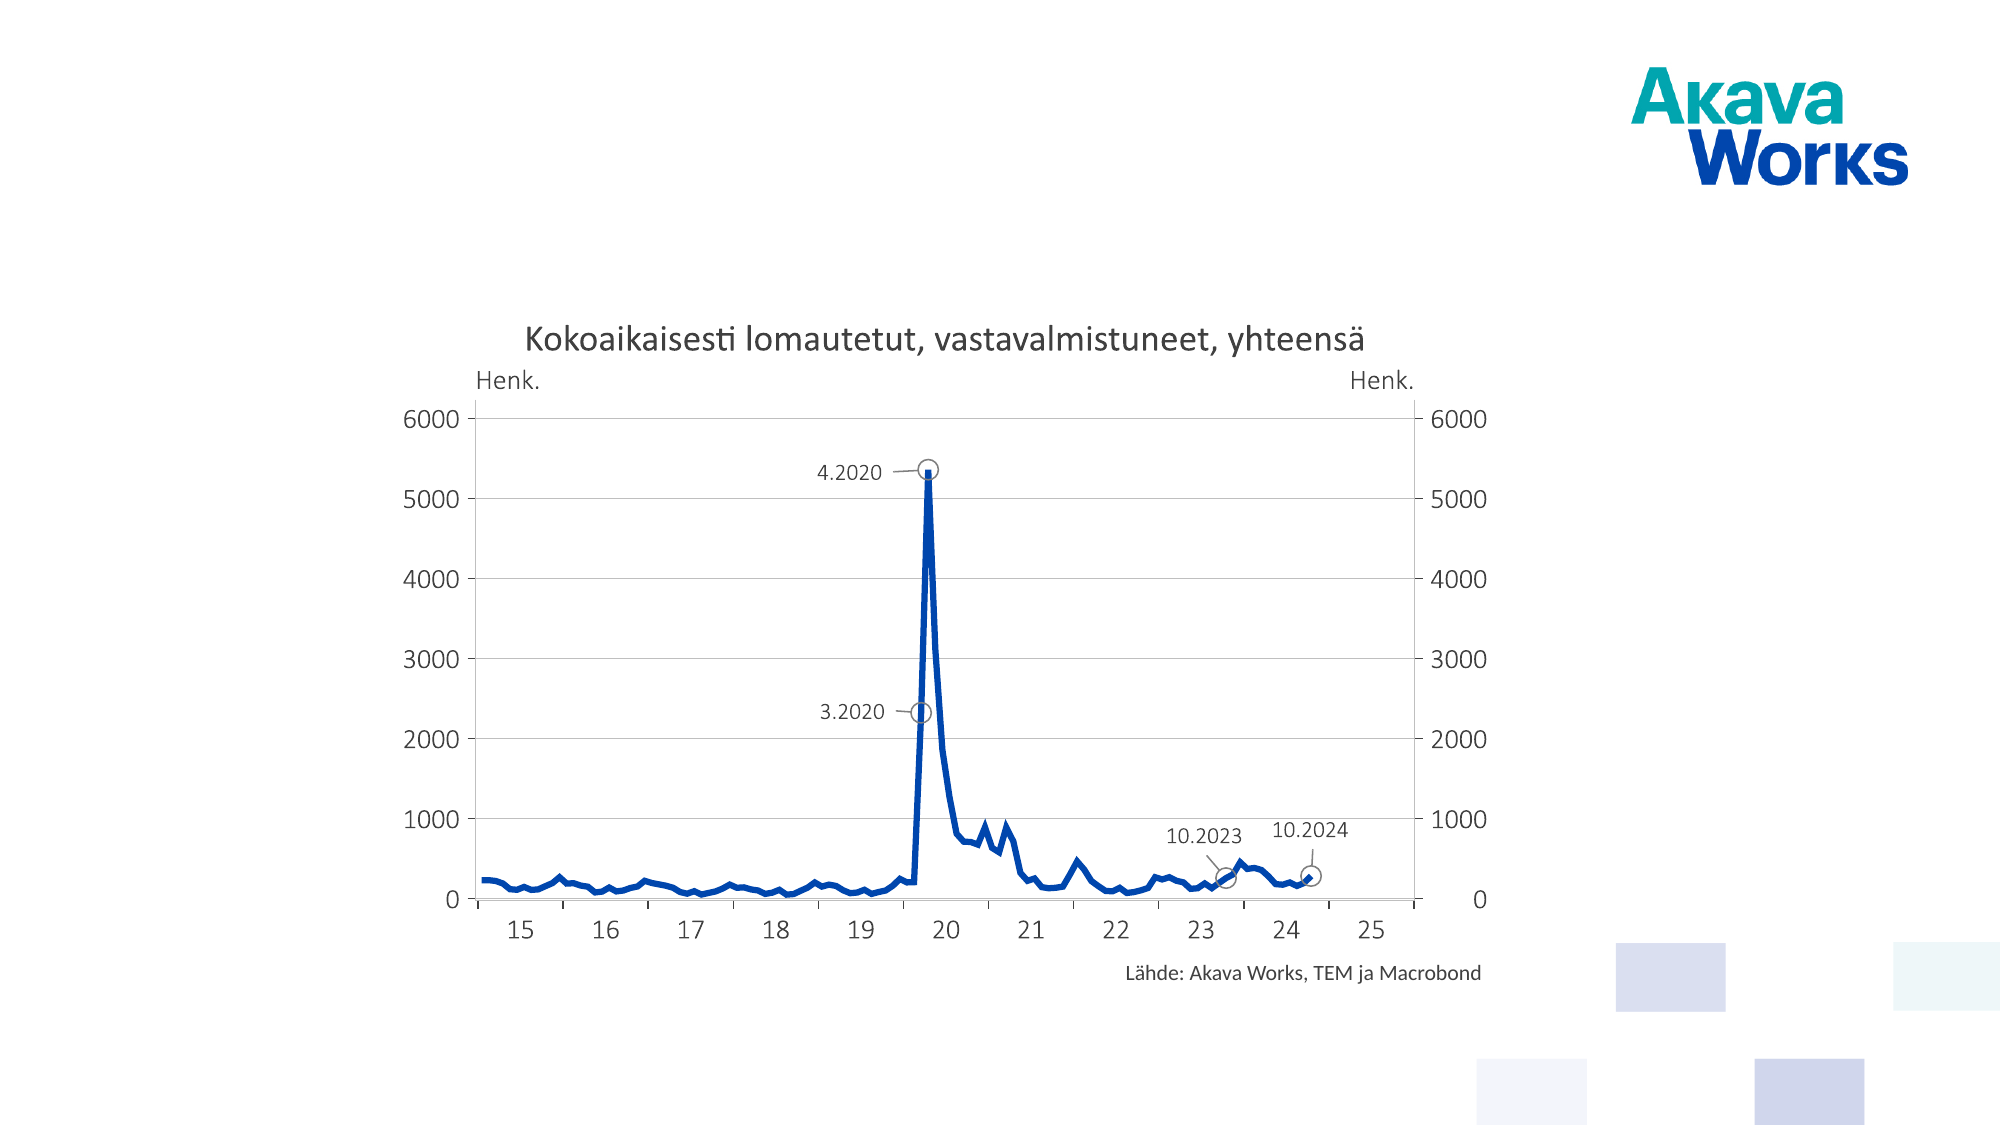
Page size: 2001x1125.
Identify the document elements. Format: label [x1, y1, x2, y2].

list [390, 302, 1500, 1003]
picture [232, 55, 2000, 1125]
